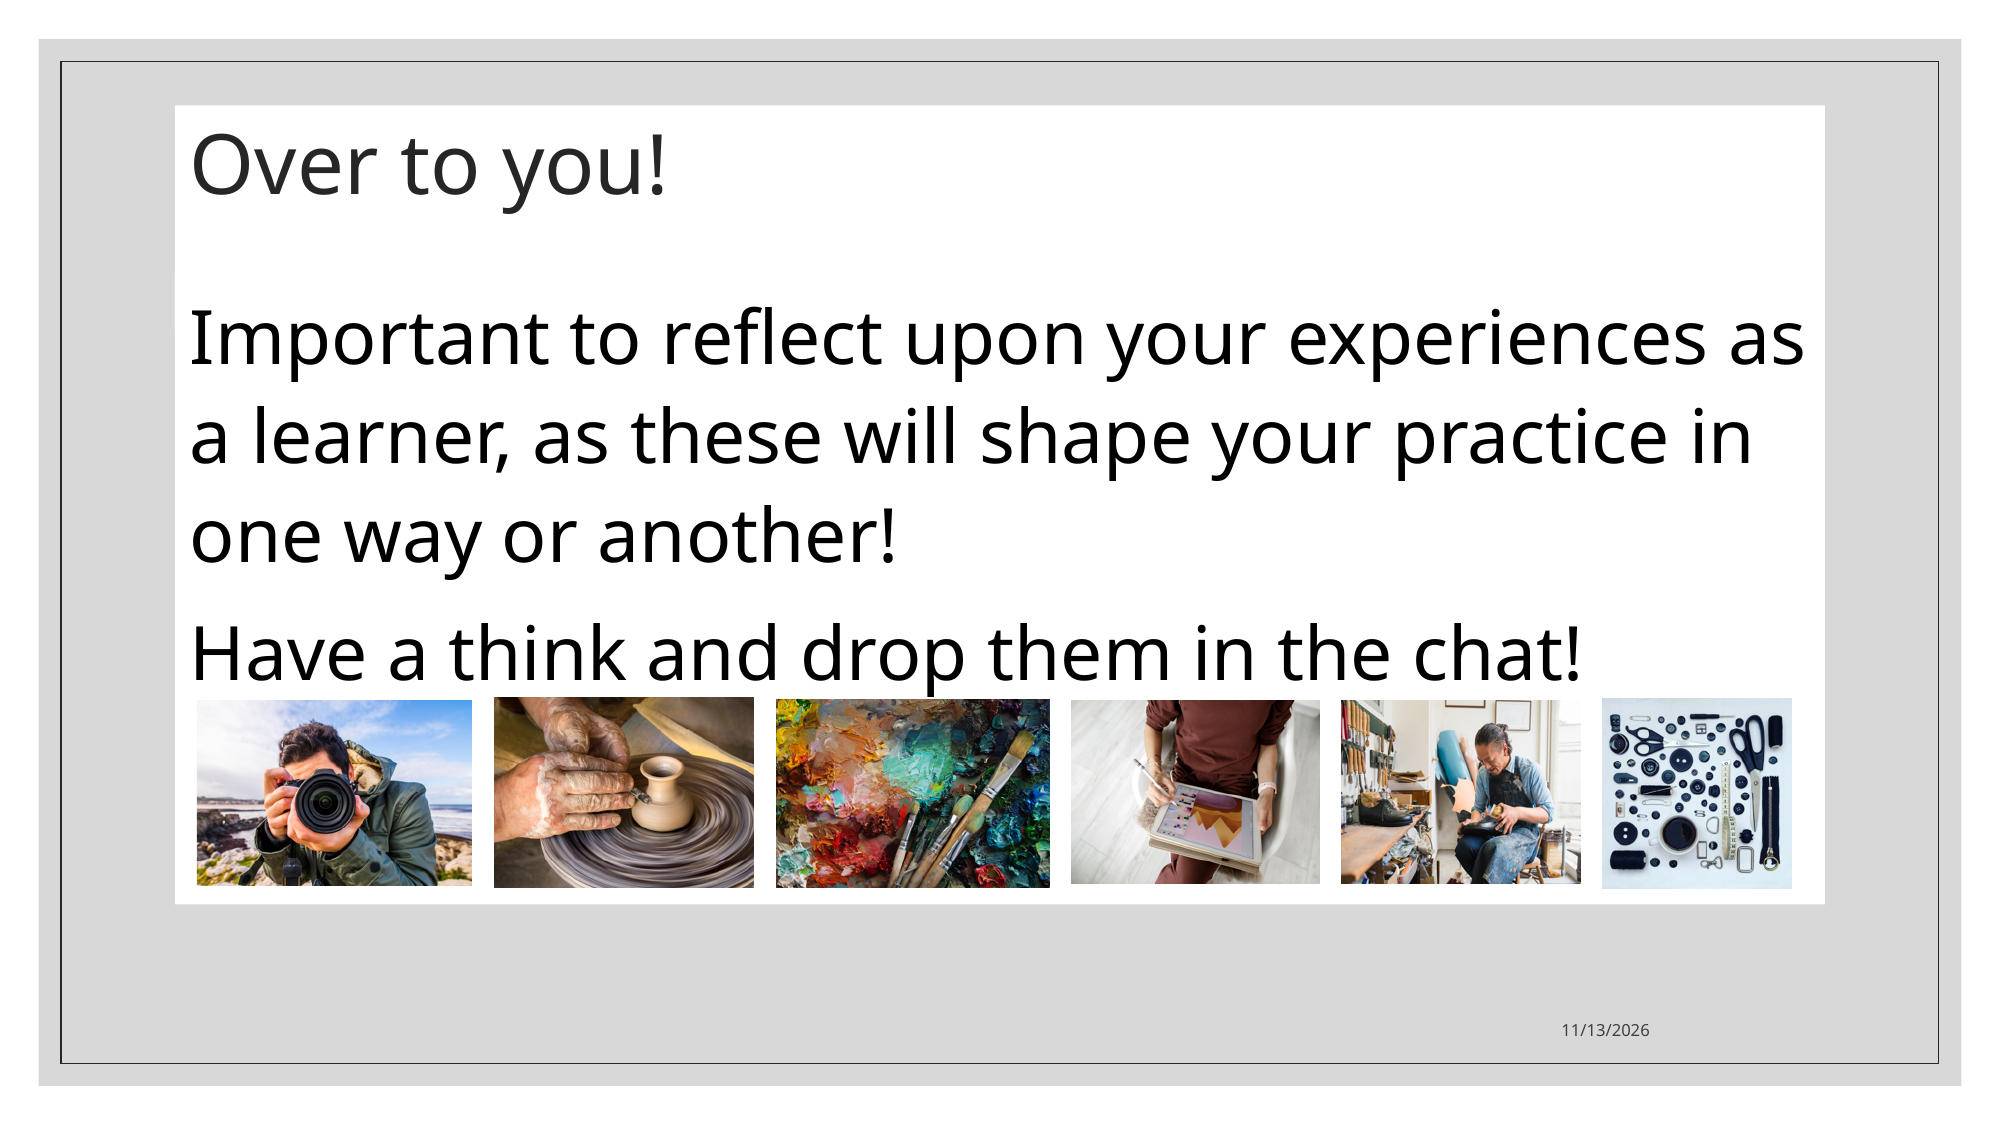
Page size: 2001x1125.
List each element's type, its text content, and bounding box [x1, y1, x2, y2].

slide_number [1190, 990, 1665, 1050]
picture [196, 697, 1794, 891]
title Over to you! [174, 105, 1825, 273]
list Important to reflect upon your experiences as a learner, as these will shape your practice in one way or another! Have a think and drop them in the chat! [174, 273, 1825, 905]
